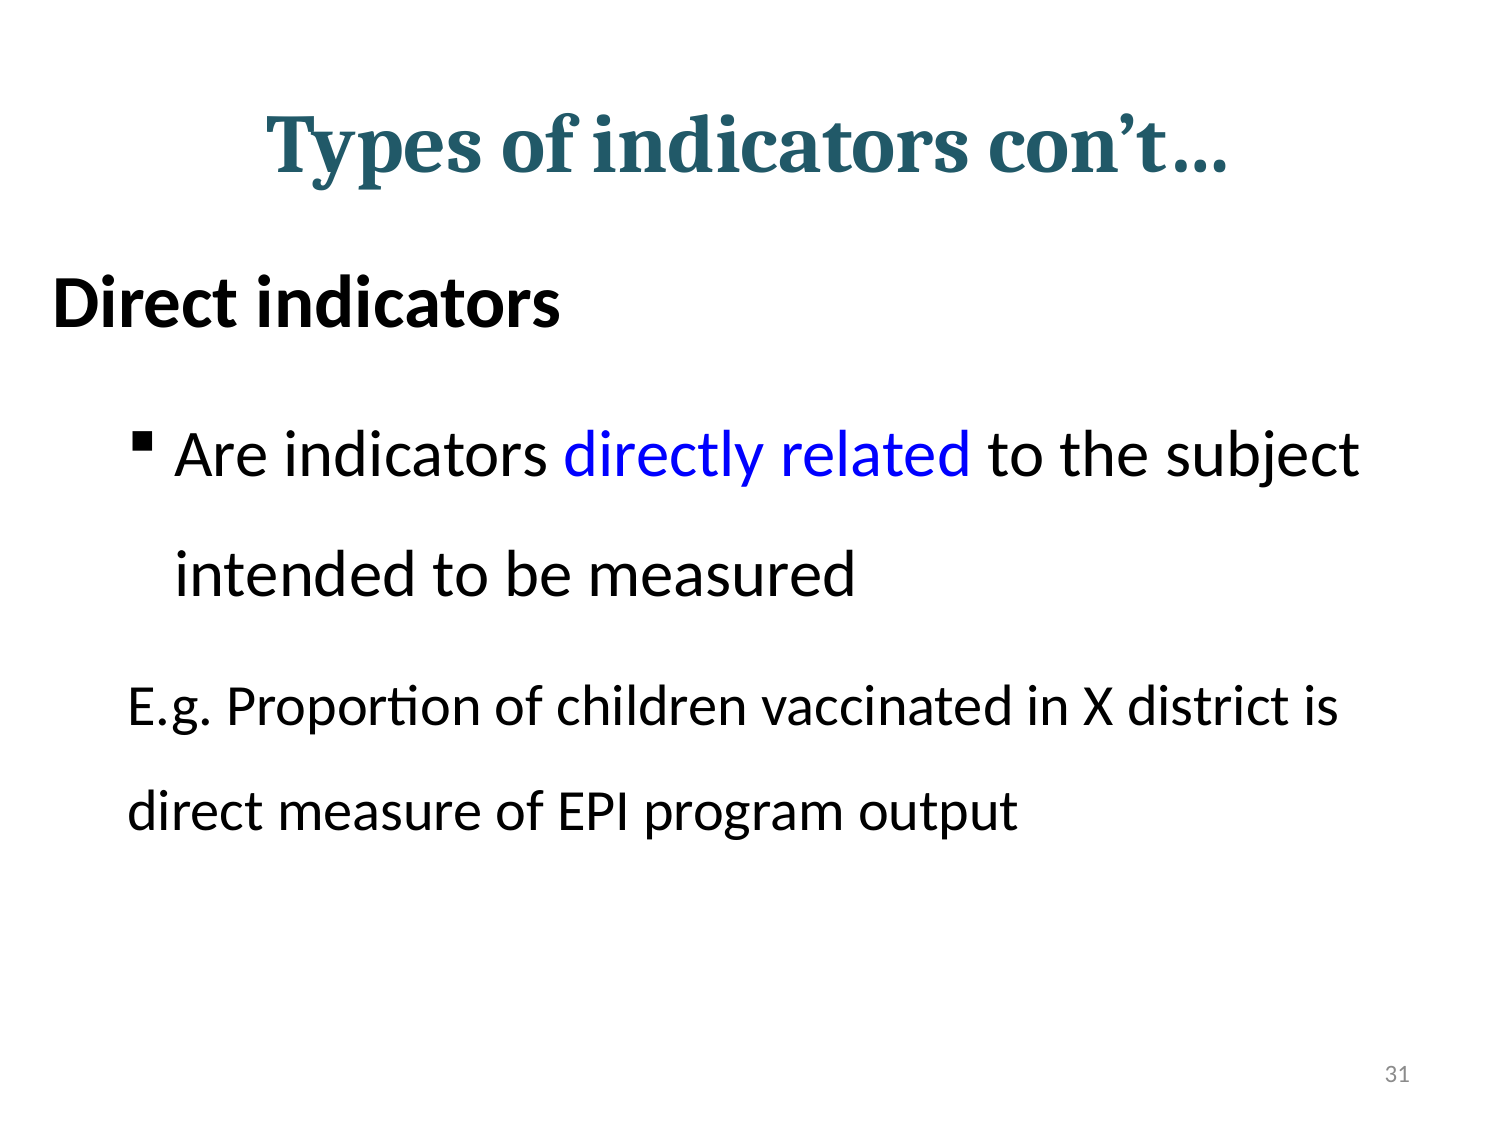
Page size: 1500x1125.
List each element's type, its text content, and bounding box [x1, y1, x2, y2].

list Direct indicators Are indicators directly related to the subject intended to be measured E.g. Proportion of children vaccinated in X district is direct measure of EPI program output [37, 200, 1413, 938]
title Types of indicators con’t… [75, 45, 1425, 233]
slide_number 31 [1074, 1042, 1425, 1103]
